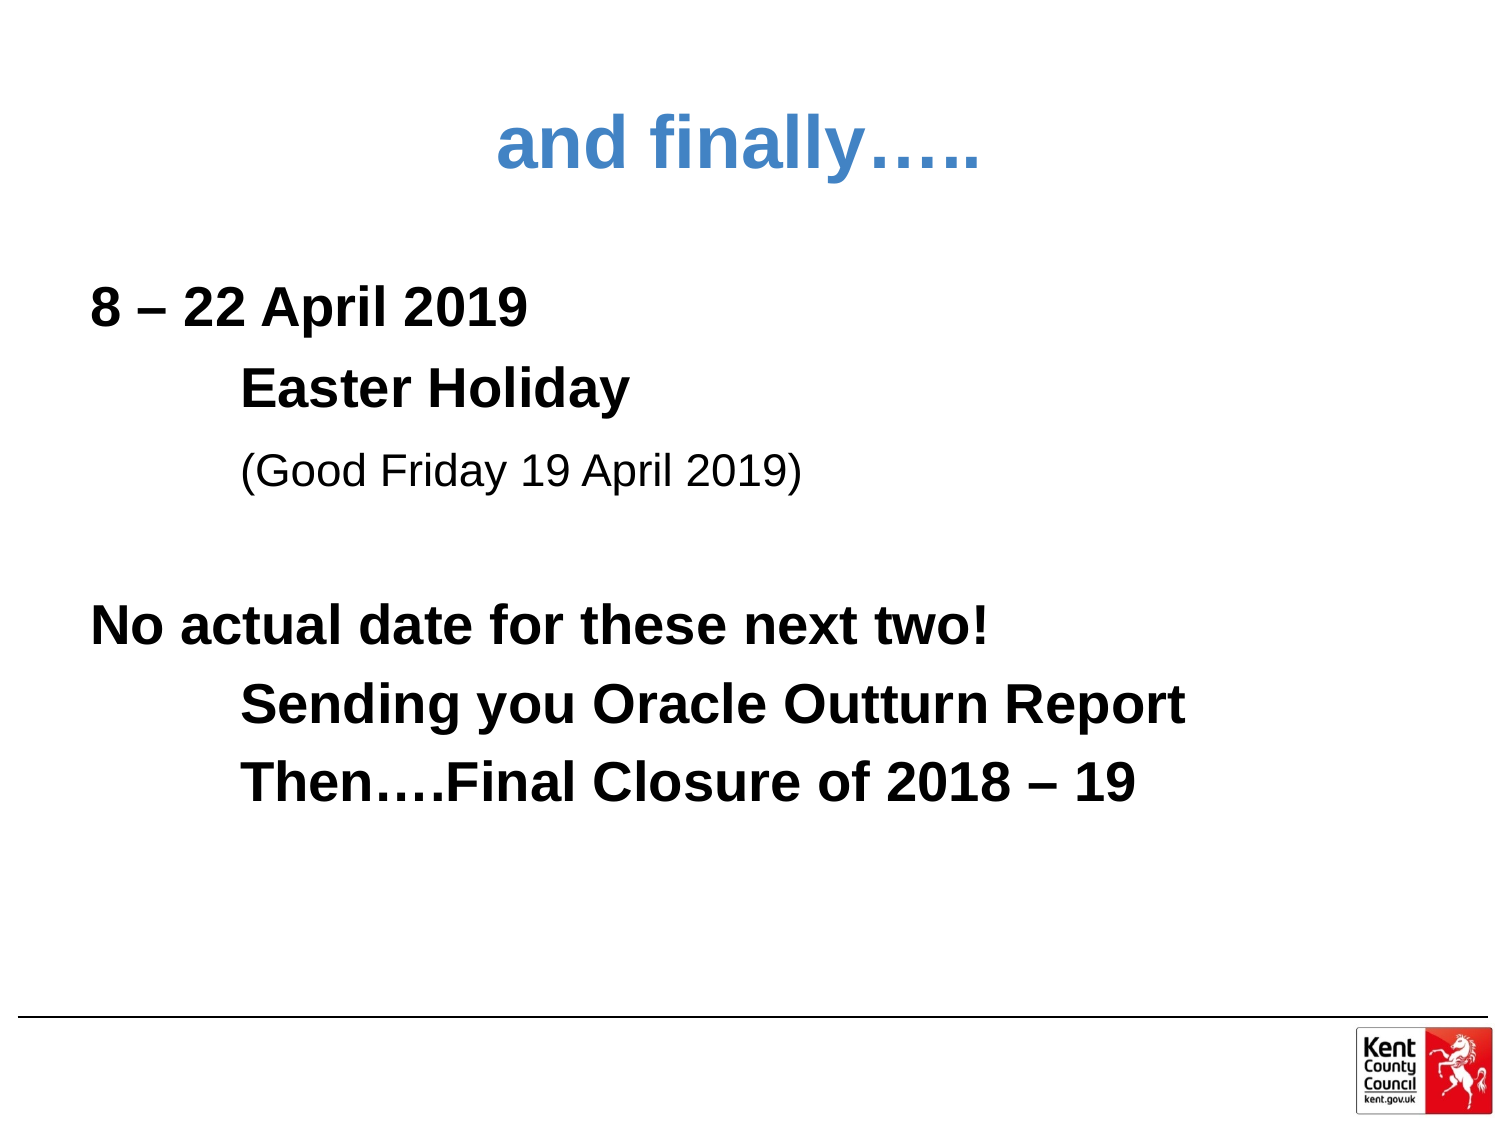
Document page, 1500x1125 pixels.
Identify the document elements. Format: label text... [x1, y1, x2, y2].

list 8 – 22 April 2019 Easter Holiday (Good Friday 19 April 2019) No actual date for these next two! Sending you Oracle Outturn Report Then….Final Closure of 2018 – 19 [75, 262, 1425, 1005]
picture [1353, 1023, 1495, 1118]
title and finally….. [75, 45, 1425, 233]
